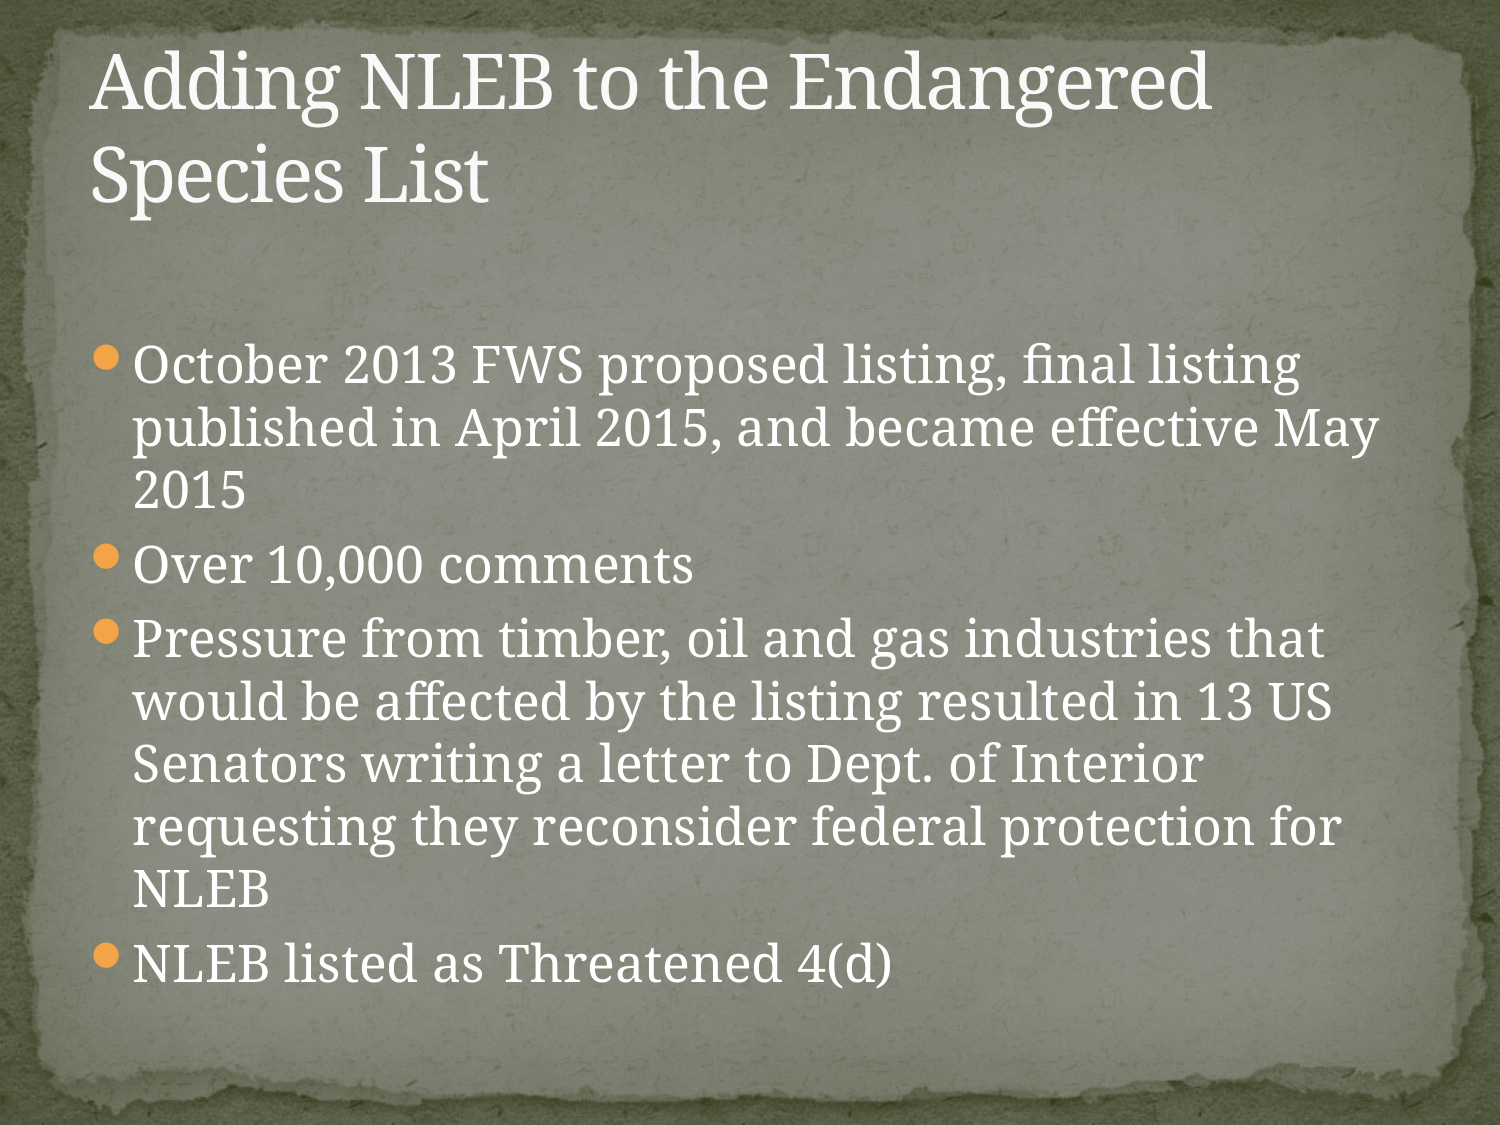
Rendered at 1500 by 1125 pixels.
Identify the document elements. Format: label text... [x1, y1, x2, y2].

list October 2013 FWS proposed listing, final listing published in April 2015, and became effective May 2015 Over 10,000 comments Pressure from timber, oil and gas industries that would be affected by the listing resulted in 13 US Senators writing a letter to Dept. of Interior requesting they reconsider federal protection for NLEB NLEB listed as Threatened 4(d) [75, 249, 1425, 1000]
title Adding NLEB to the Endangered Species List [74, 24, 1425, 225]
